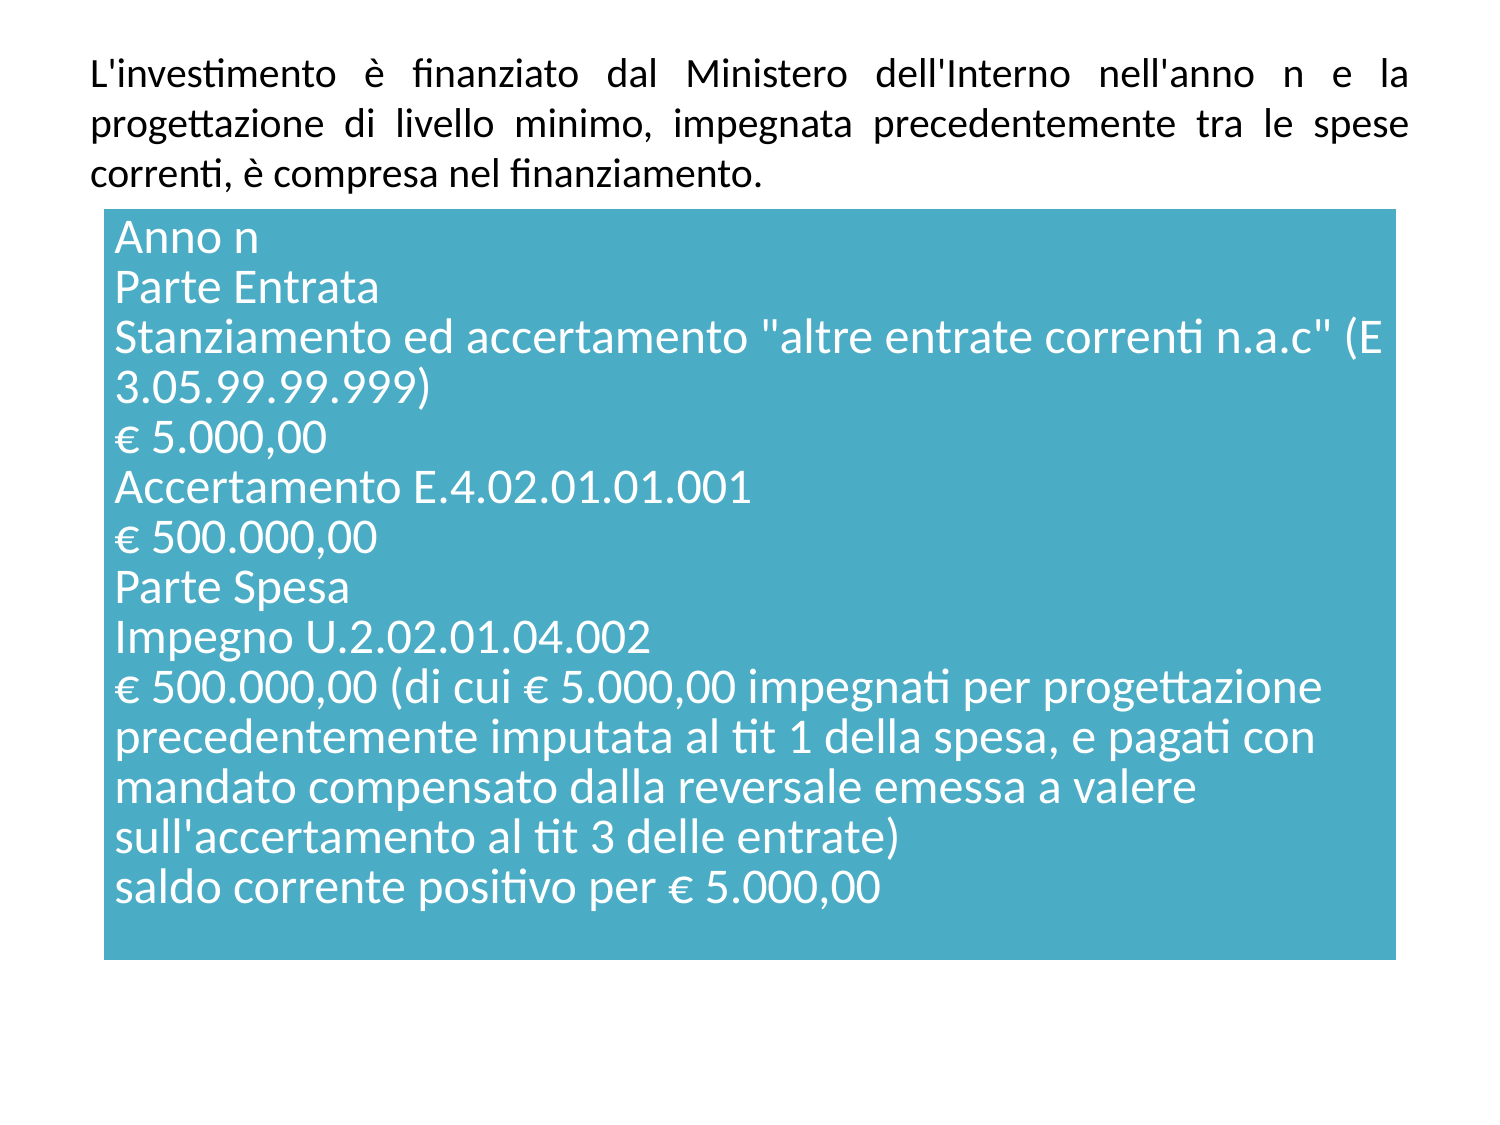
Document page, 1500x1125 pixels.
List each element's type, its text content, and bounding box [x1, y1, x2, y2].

title L'investimento è finanziato dal Ministero dell'Interno nell'anno n e la progettazione di livello minimo, impegnata precedentemente tra le spese correnti, è compresa nel finanziamento. [75, 45, 1425, 197]
table_header Anno n Parte Entrata Stanziamento ed accertamento "altre entrate correnti n.a.c" (E 3.05.99.99.999) € 5.000,00 Accertamento E.4.02.01.01.001 € 500.000,00 Parte Spesa Impegno U.2.02.01.04.002 € 500.000,00 (di cui € 5.000,00 impegnati per progettazione precedentemente imputata al tit 1 della spesa, e pagati con mandato compensato dalla reversale emessa a valere sull'accertamento al tit 3 delle entrate) saldo corrente positivo per € 5.000,00 [104, 209, 1396, 960]
